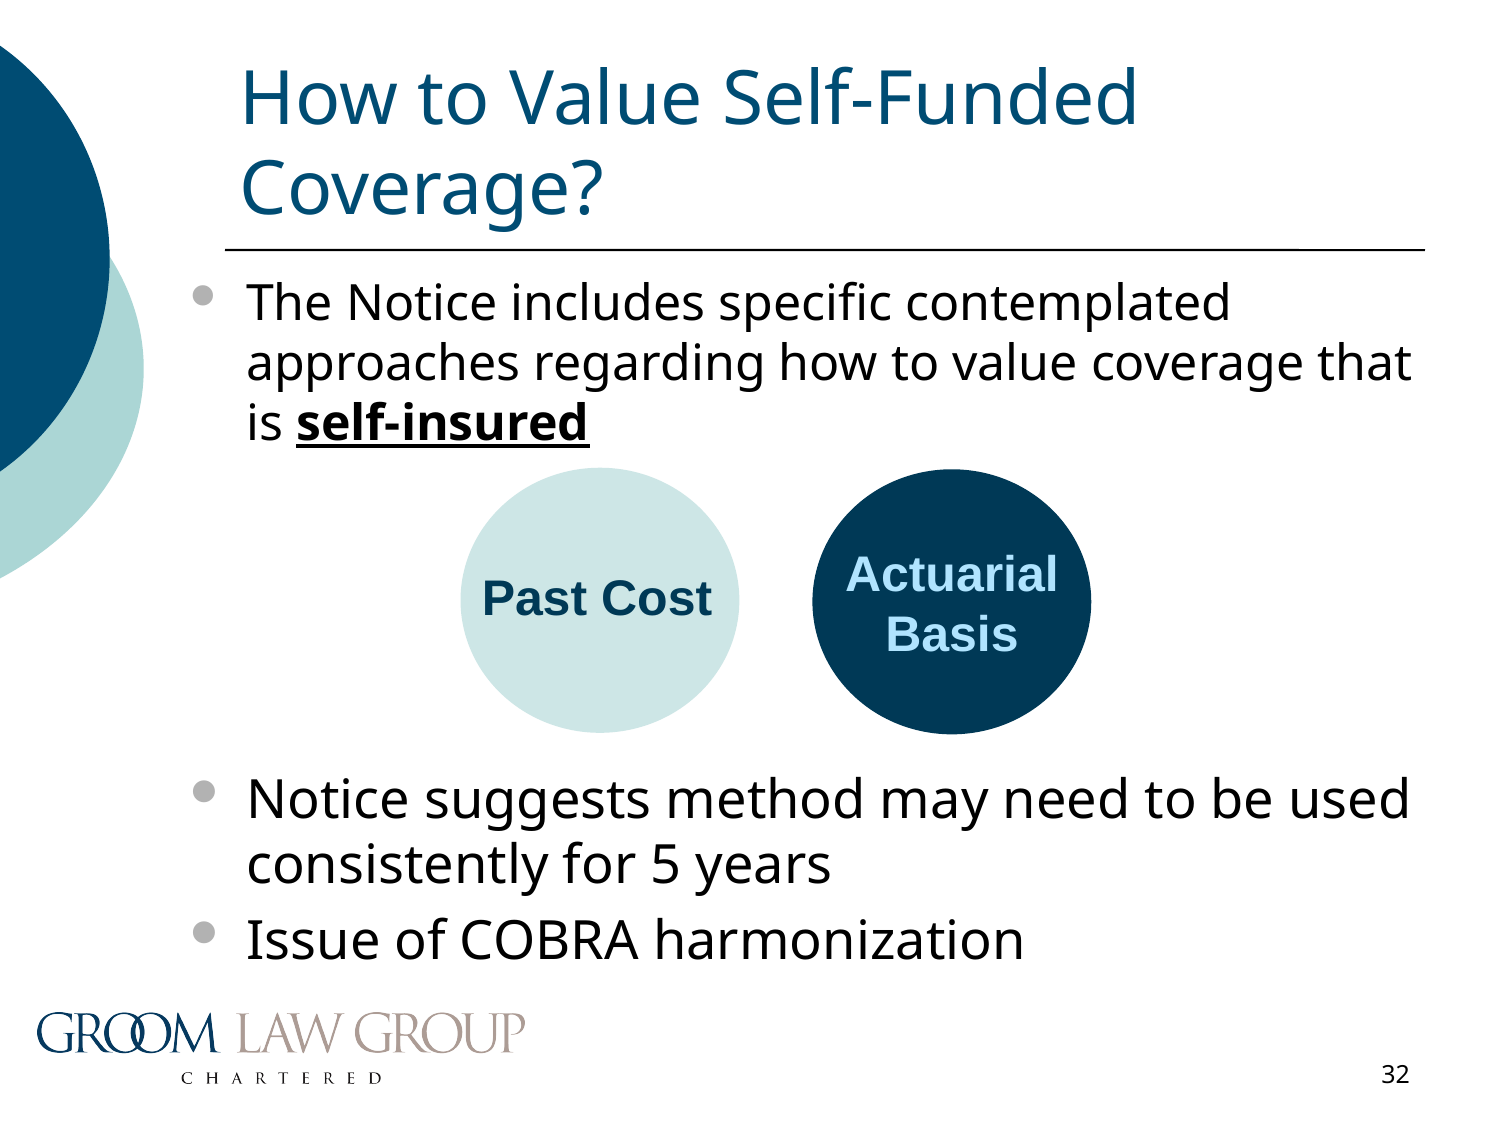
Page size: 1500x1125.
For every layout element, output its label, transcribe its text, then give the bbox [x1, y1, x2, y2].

text_box Past Cost [447, 557, 748, 633]
text_box [464, 633, 736, 733]
text_box [468, 467, 732, 557]
picture [37, 1012, 525, 1091]
text_box Actuarial Basis [802, 533, 1103, 669]
title How to Value Self-Funded Coverage? [224, 49, 1425, 237]
slide_number 32 [1074, 1038, 1426, 1101]
list The Notice includes specific contemplated approaches regarding how to value coverage that is self-insured Notice suggests method may need to be used consistently for 5 years Issue of COBRA harmonization [174, 262, 1438, 1038]
